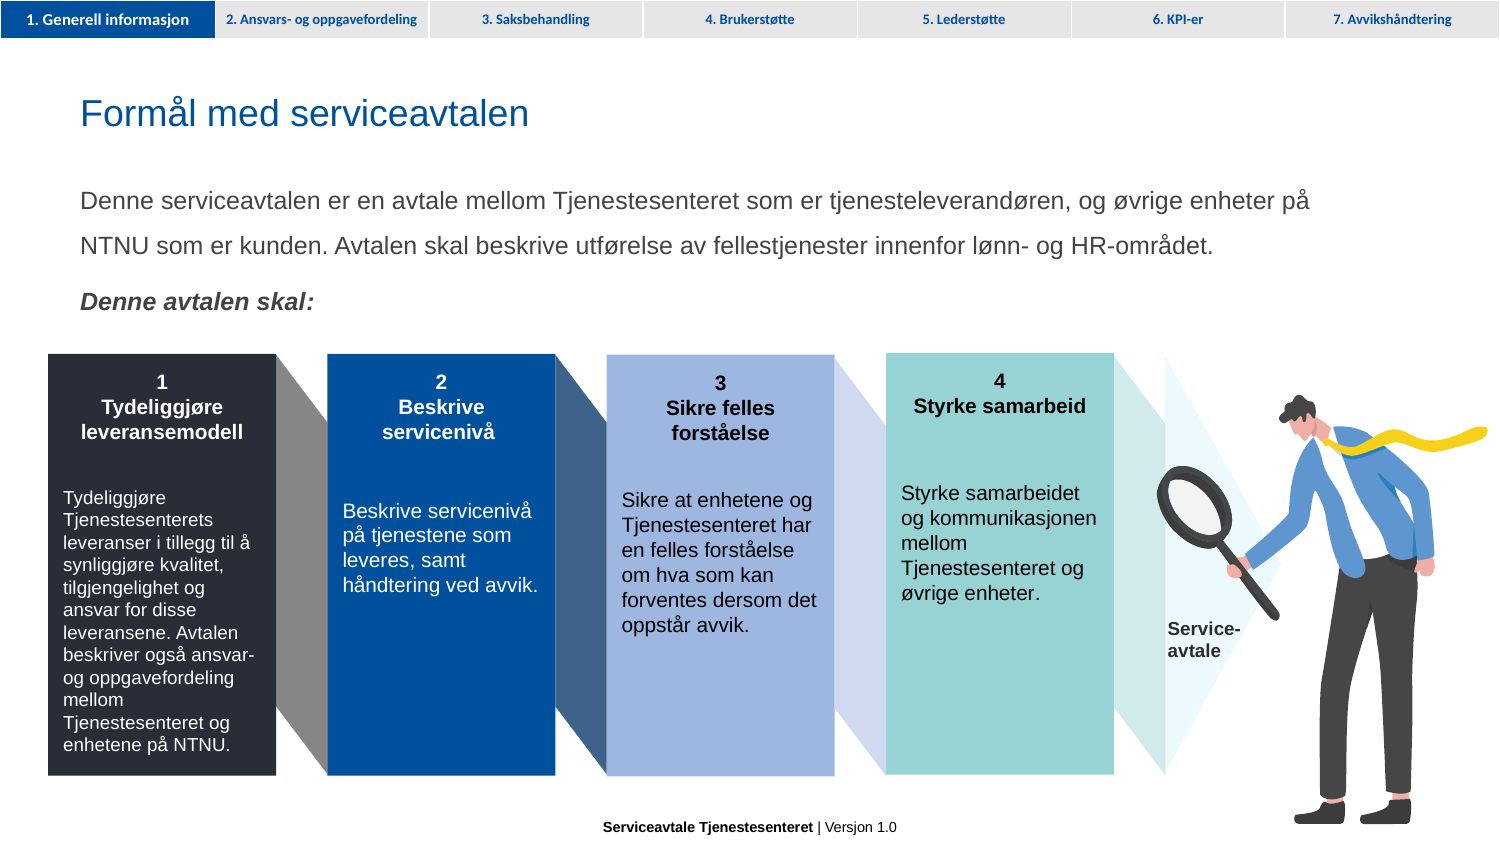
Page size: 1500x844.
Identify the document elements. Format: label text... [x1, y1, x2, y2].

title Formål med serviceavtalen [65, 71, 1452, 151]
list Denne serviceavtalen er en avtale mellom Tjenestesenteret som er tjenesteleverandøren, og øvrige enheter på NTNU som er kunden. Avtalen skal beskrive utførelse av fellestjenester innenfor lønn- og HR-området. Denne avtalen skal: [65, 161, 1391, 393]
text_box 1. Generell informasjon [0, 0, 216, 39]
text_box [47, 352, 1284, 777]
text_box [1156, 394, 1488, 825]
